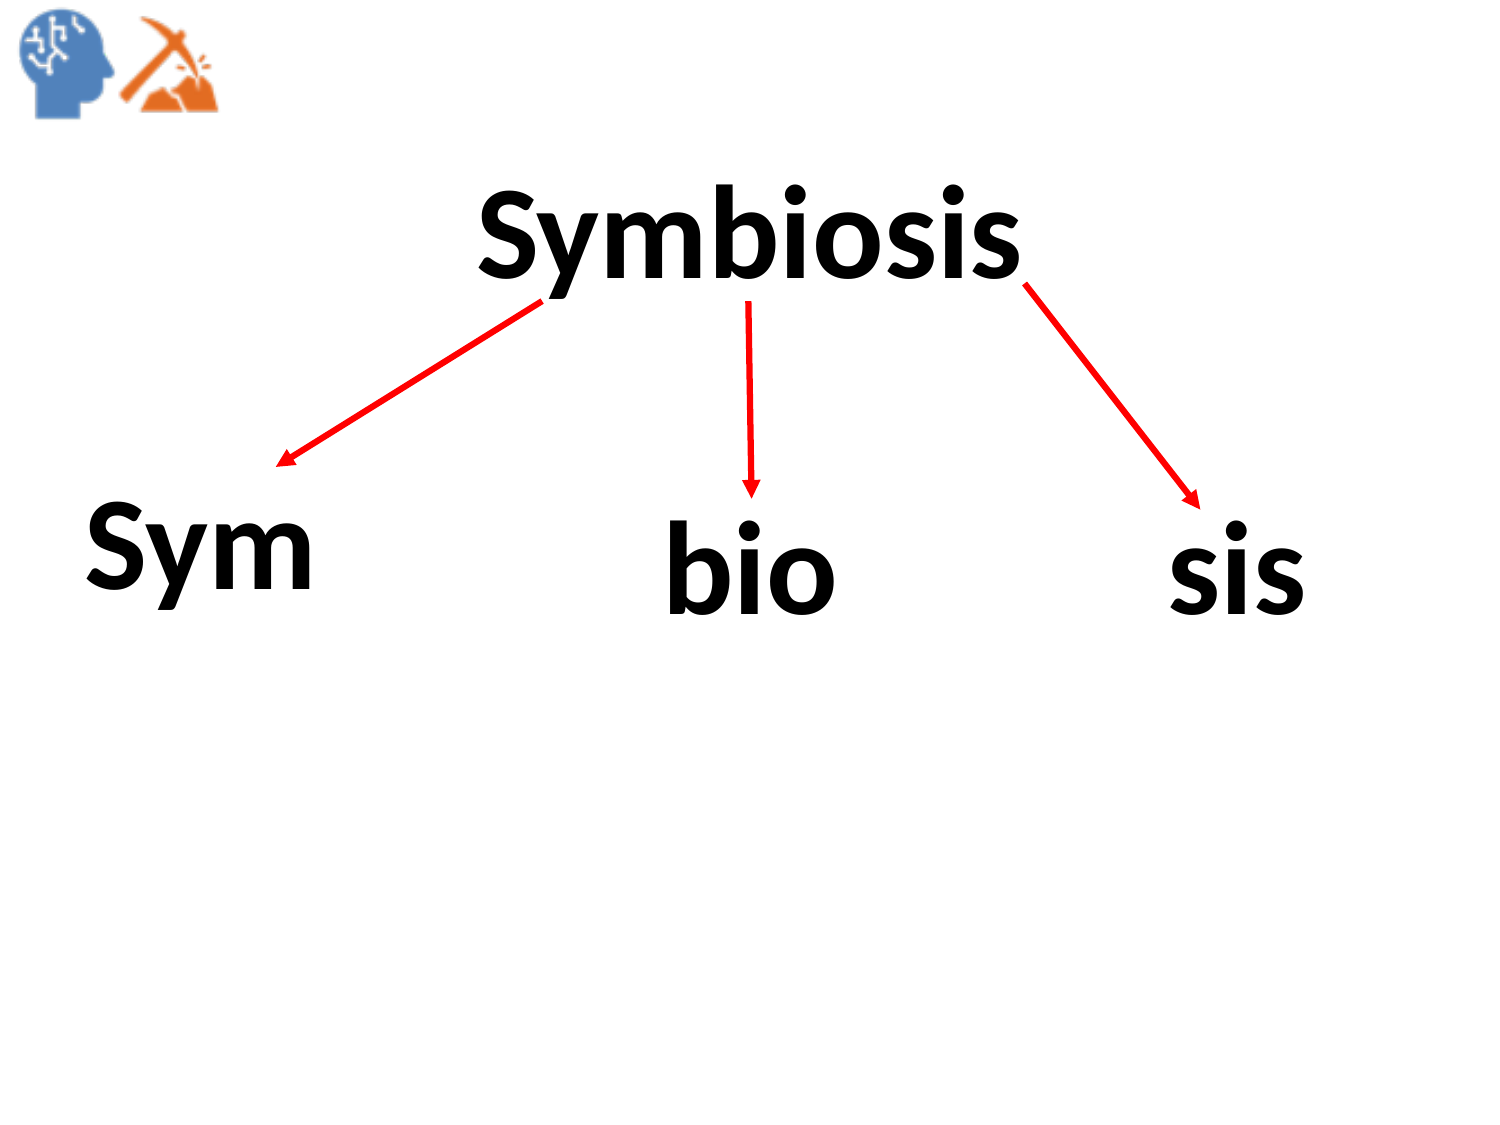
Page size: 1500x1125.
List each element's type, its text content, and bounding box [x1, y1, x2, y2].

text_box Sym [27, 441, 374, 632]
text_box sis [1057, 466, 1417, 657]
picture [0, 0, 223, 131]
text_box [1024, 283, 1201, 510]
text_box Symbiosis [188, 130, 1312, 321]
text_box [275, 300, 543, 468]
text_box bio [558, 466, 942, 657]
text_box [748, 300, 752, 499]
